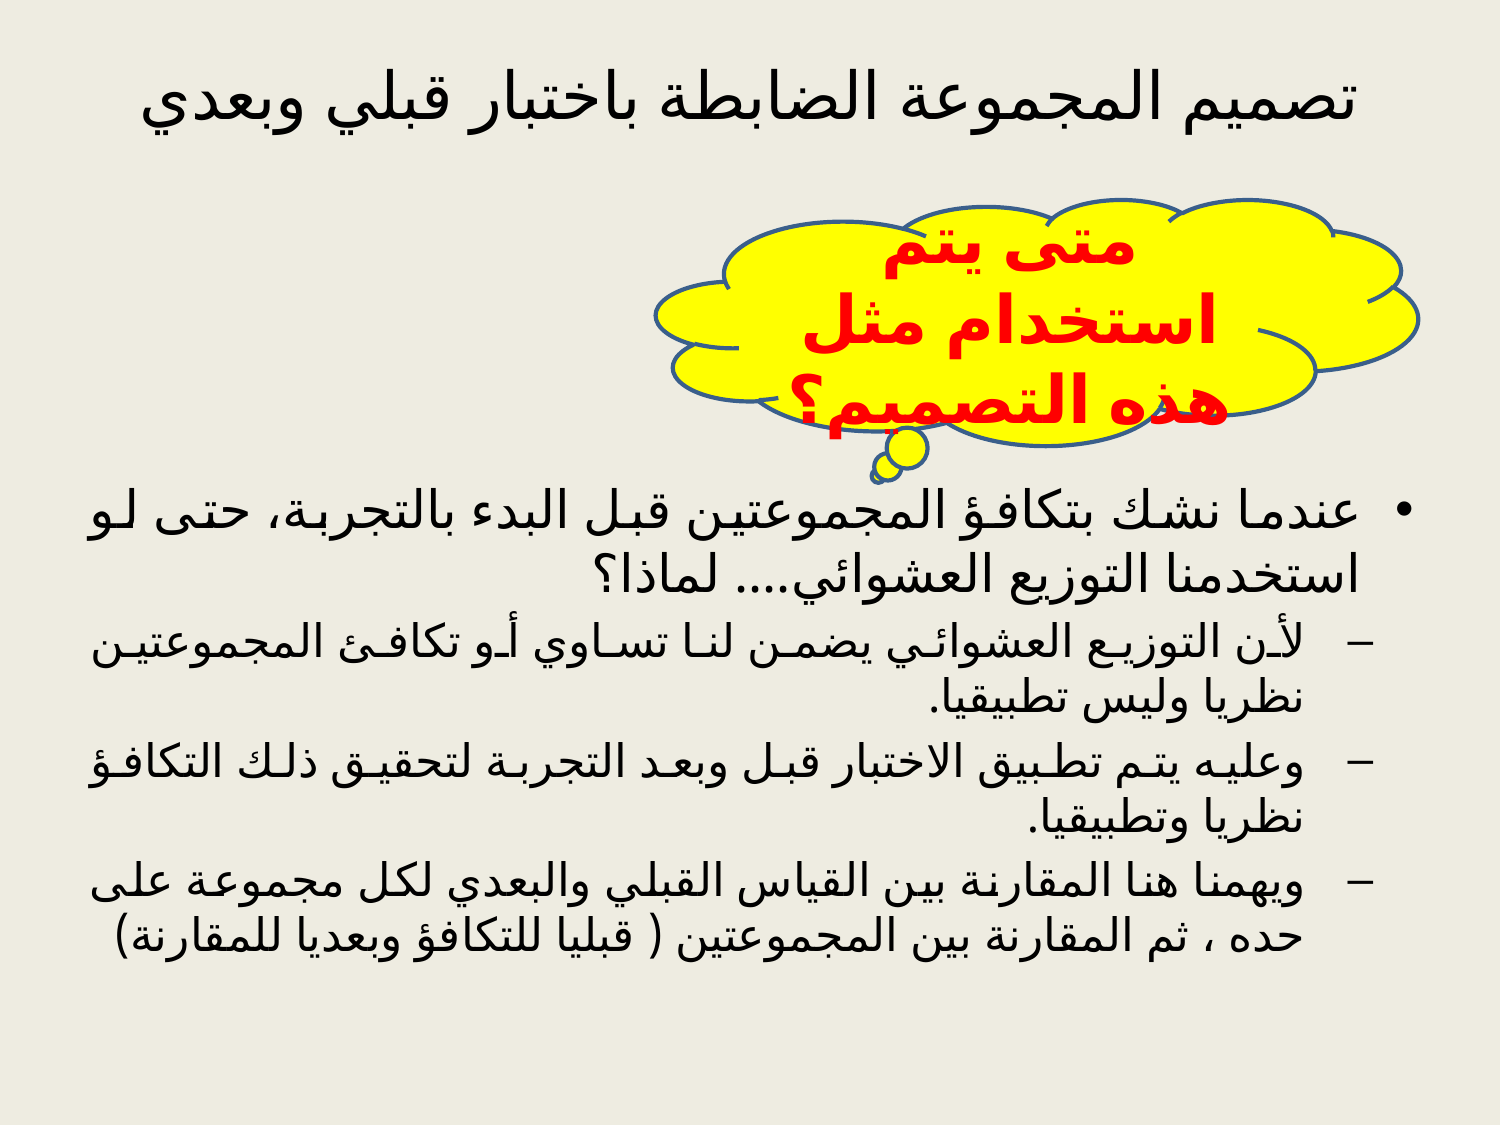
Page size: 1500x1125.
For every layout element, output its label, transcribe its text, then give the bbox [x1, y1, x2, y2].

title تصميم المجموعة الضابطة باختبار قبلي وبعدي [75, 45, 1425, 141]
text_box متى يتم استخدام مثل هذه التصميم؟ [653, 197, 1421, 485]
list عندما نشك بتكافؤ المجموعتين قبل البدء بالتجربة، حتى لو استخدمنا التوزيع العشوائي.... لماذا؟ لأن التوزيع العشوائي يضمن لنا تساوي أو تكافئ المجموعتين نظريا وليس تطبيقيا. وعليه يتم تطبيق الاختبار قبل وبعد التجربة لتحقيق ذلك التكافؤ نظريا وتطبيقيا. ويهمنا هنا المقارنة بين القياس القبلي والبعدي لكل مجموعة على حده ، ثم المقارنة بين المجموعتين ( قبليا للتكافؤ وبعديا للمقارنة) [75, 468, 1425, 1005]
